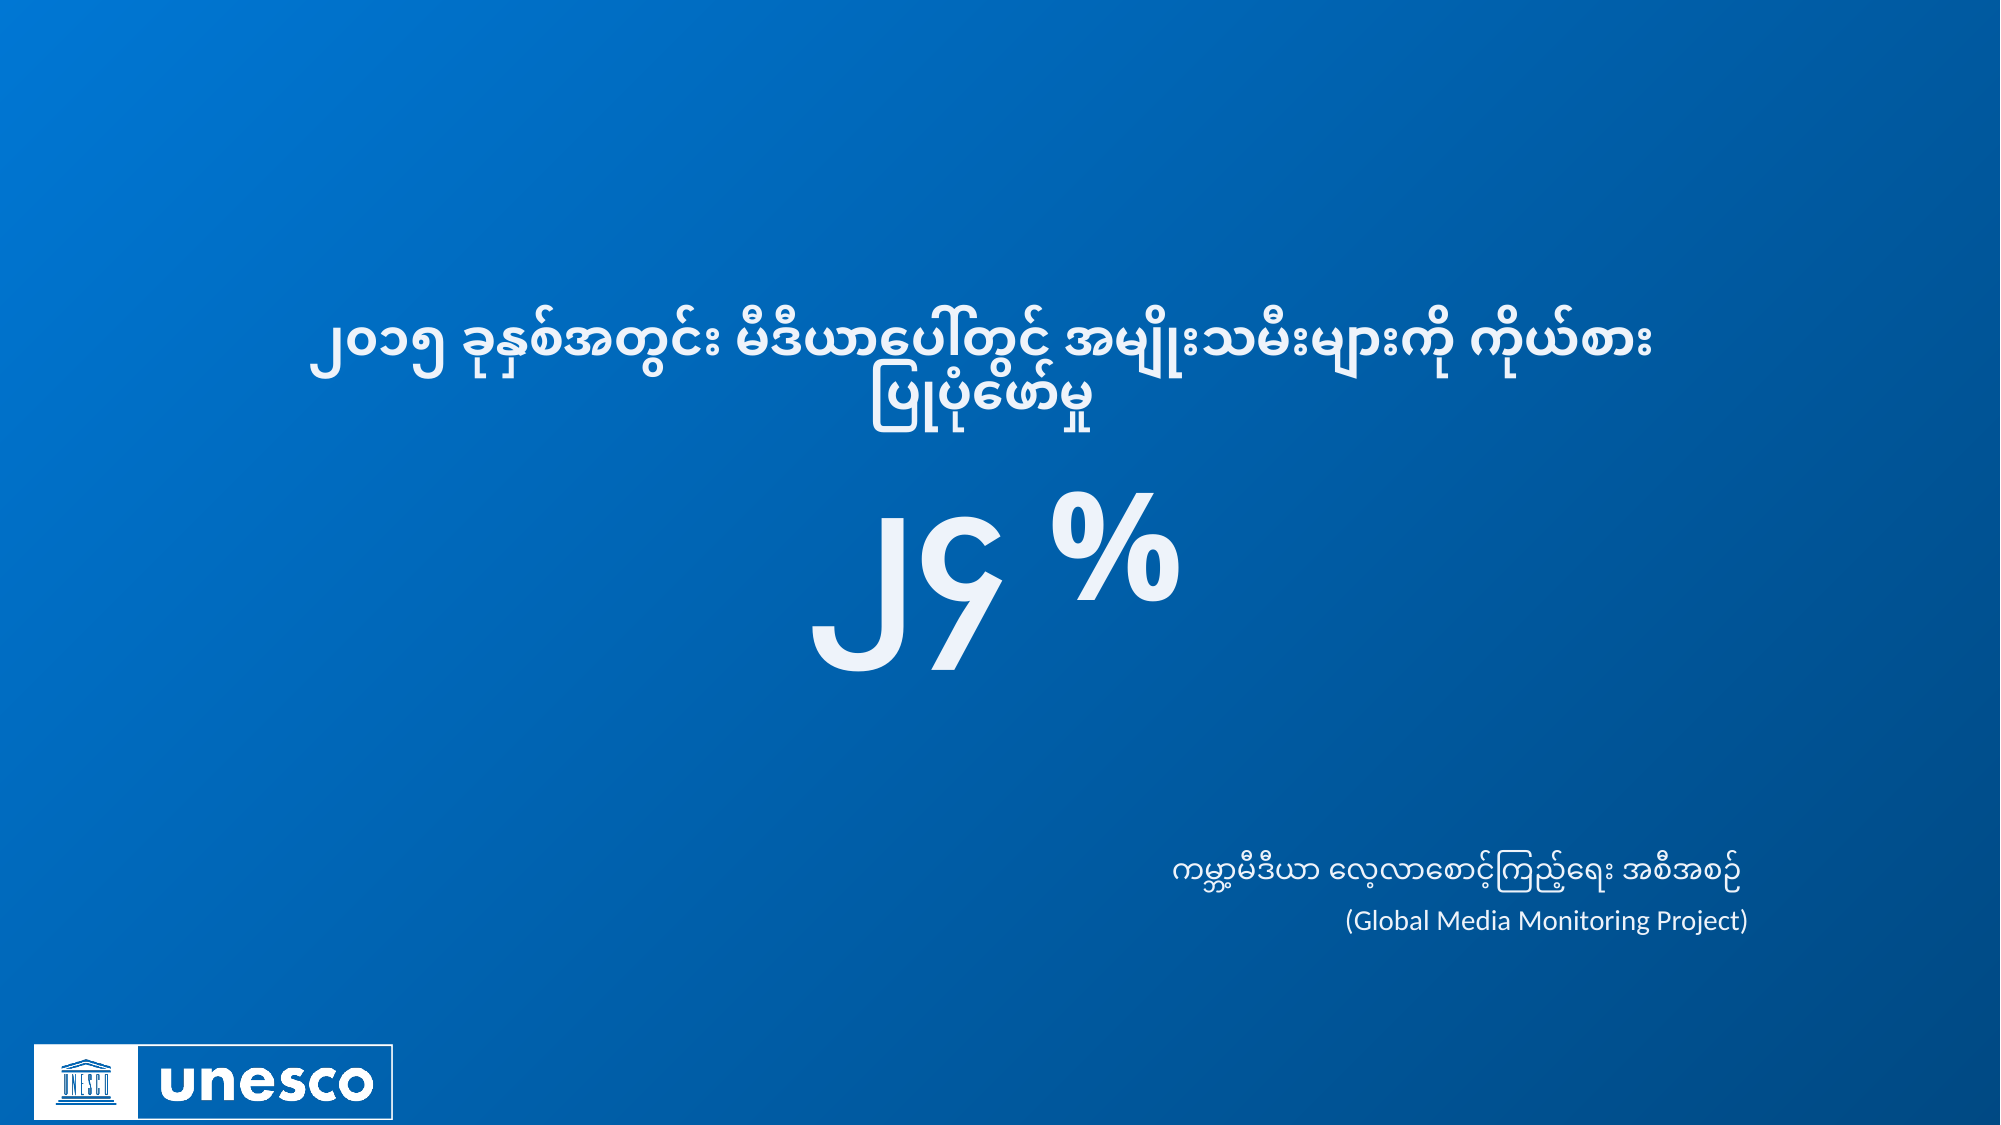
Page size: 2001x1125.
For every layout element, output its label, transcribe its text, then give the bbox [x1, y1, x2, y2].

picture [34, 1044, 393, 1120]
list ကမ္ဘာ့မီဒီယာ လေ့လာစောင့်ကြည့်ရေး အစီအစဉ် (Global Media Monitoring Project) [1051, 847, 1765, 945]
list ၂၄ % [320, 463, 1671, 694]
list ၂၀၁၅ ခုနှစ်အတွင်း မီဒီယာပေါ်တွင် အမျိုးသမီးများကို ကိုယ်စားပြုပုံဖော်မှု [261, 305, 1703, 401]
